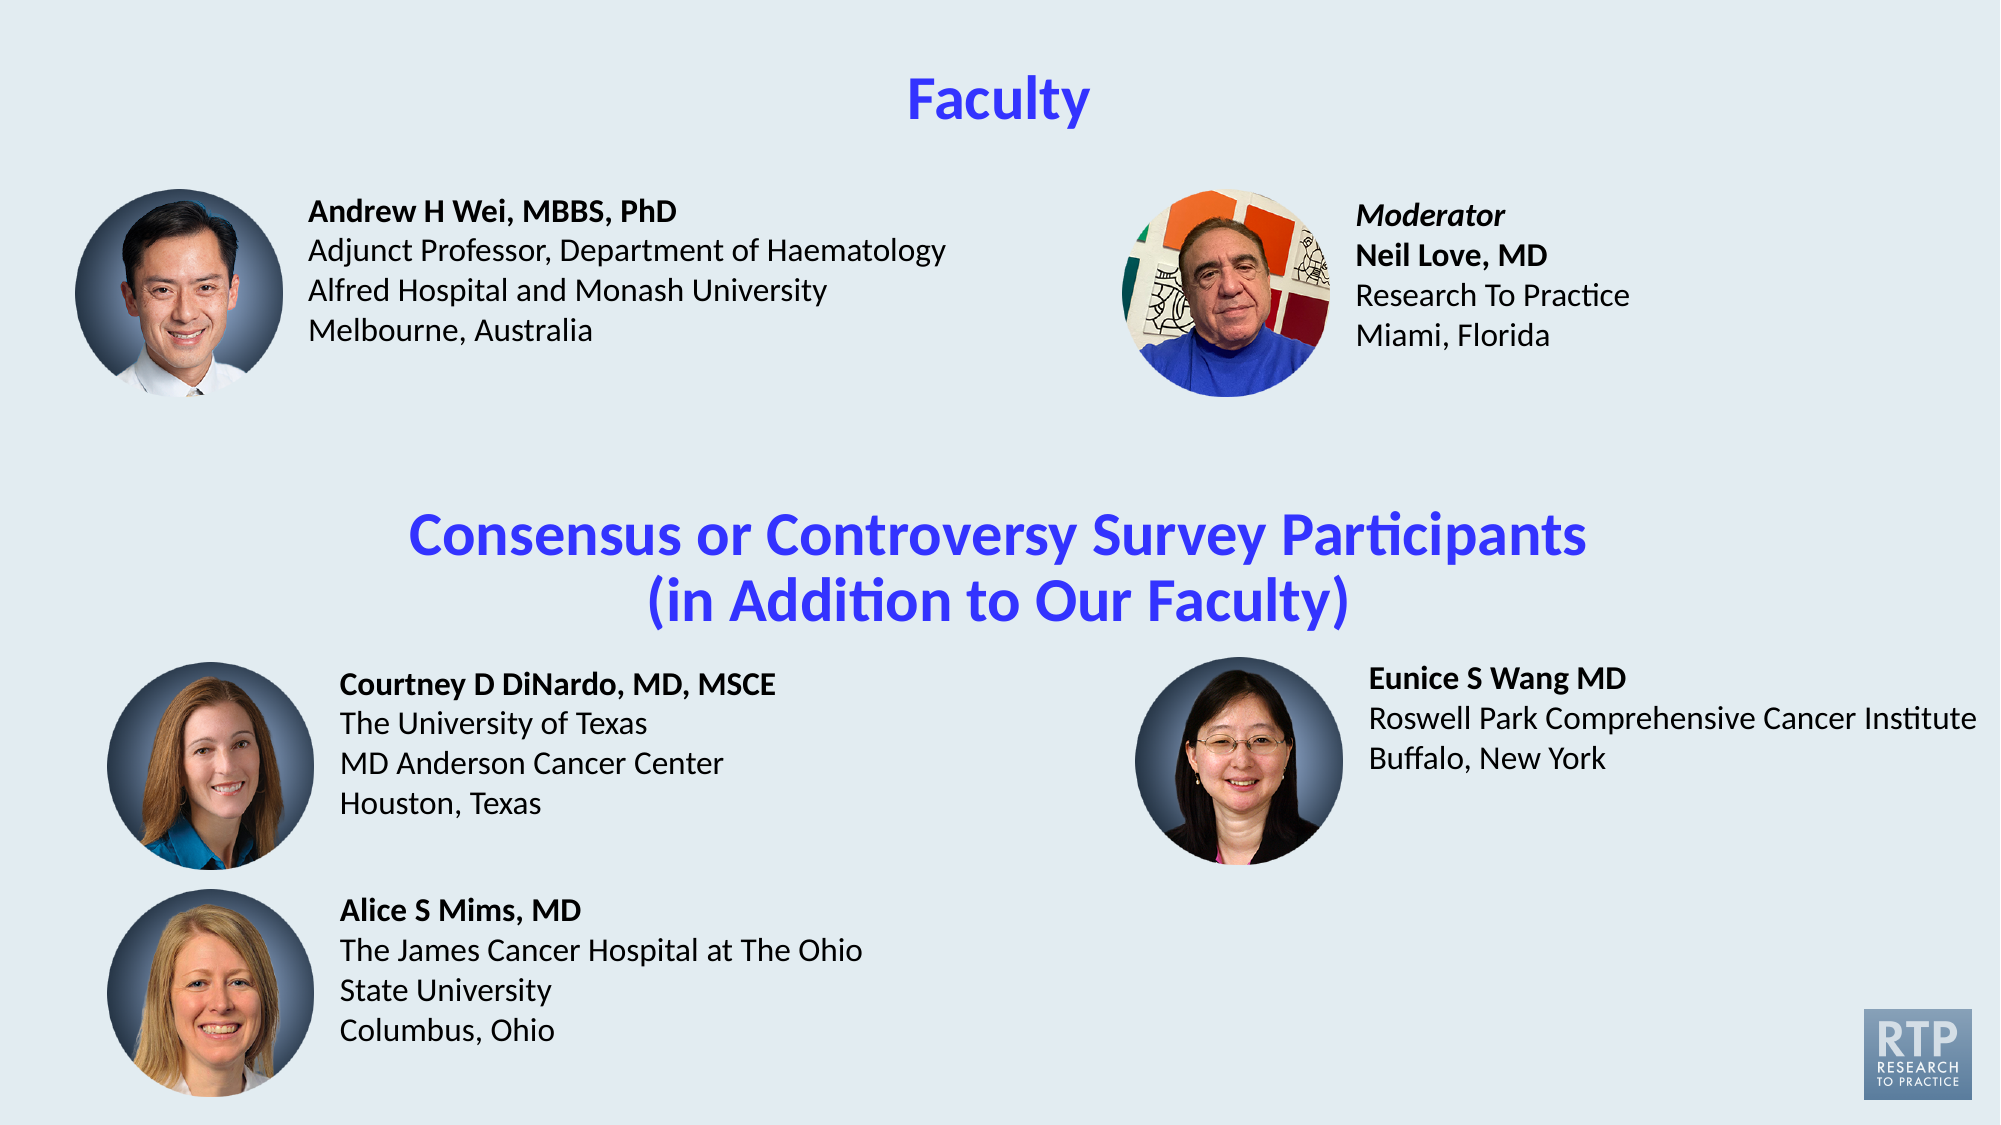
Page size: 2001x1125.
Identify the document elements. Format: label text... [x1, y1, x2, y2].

text_box Andrew H Wei, MBBS, PhD Adjunct Professor, Department of Haematology Alfred Hospital and Monash University Melbourne, Australia [293, 188, 1029, 440]
picture [74, 189, 283, 398]
title Faculty [149, 5, 1850, 194]
text_box Alice S Mims, MD The James Cancer Hospital at The Ohio State University Columbus, Ohio [324, 888, 883, 1076]
picture [106, 889, 315, 1097]
picture [106, 662, 315, 871]
text_box Eunice S Wang MD Roswell Park Comprehensive Cancer Institute Buffalo, New York [1353, 656, 2000, 908]
text_box Moderator Neil Love, MD Research To Practice Miami, Florida [1340, 193, 1719, 406]
picture [1135, 657, 1343, 865]
picture [1122, 189, 1331, 398]
text_box Courtney D DiNardo, MD, MSCE The University of Texas MD Anderson Cancer Center Houston, Texas [324, 661, 883, 888]
text_box Consensus or Controversy Survey Participants (in Addition to Our Faculty) [149, 480, 1849, 657]
